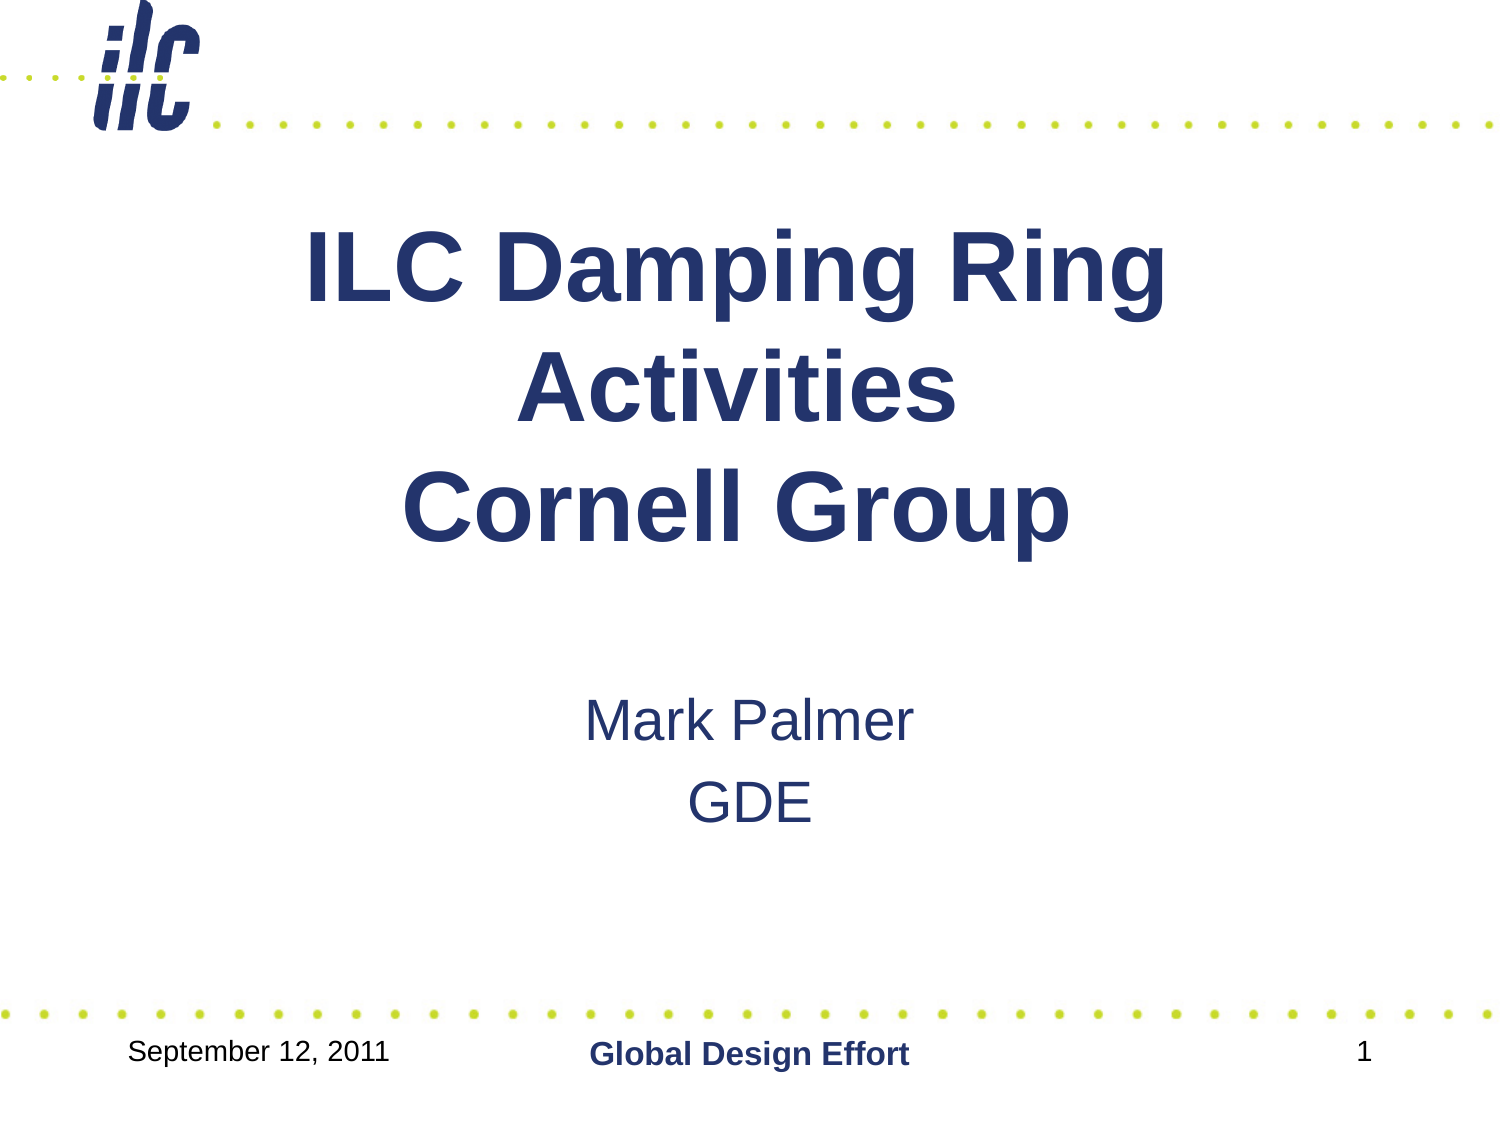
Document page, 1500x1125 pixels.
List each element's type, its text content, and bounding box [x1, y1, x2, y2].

slide_number 1 [1074, 1025, 1388, 1100]
picture [212, 112, 1500, 138]
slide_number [112, 1025, 425, 1100]
footer Global Design Effort [512, 1025, 988, 1100]
subtitle Mark Palmer GDE [225, 675, 1275, 963]
picture [0, 999, 1500, 1030]
picture [0, 0, 200, 131]
title ILC Damping Ring Activities Cornell Group [99, 249, 1375, 513]
